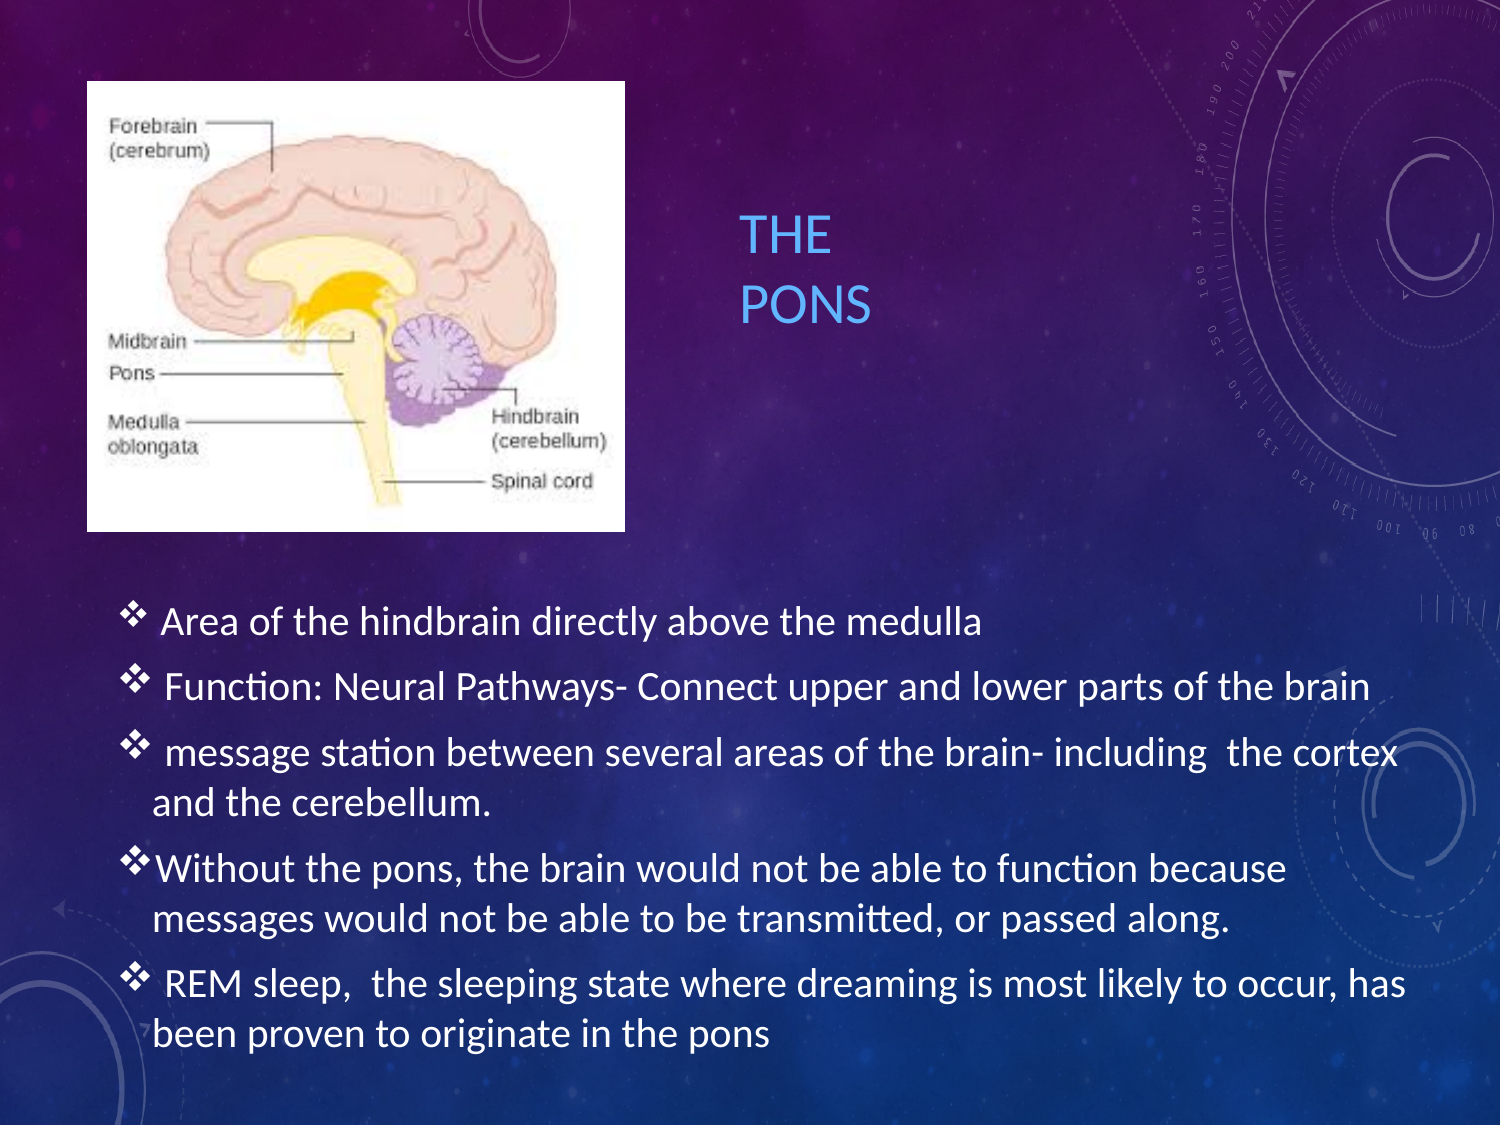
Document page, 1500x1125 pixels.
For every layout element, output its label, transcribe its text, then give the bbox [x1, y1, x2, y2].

list Area of the hindbrain directly above the medulla Function: Neural Pathways- Connect upper and lower parts of the brain message station between several areas of the brain- including the cortex and the cerebellum. Without the pons, the brain would not be able to function because messages would not be able to be transmitted, or passed along. REM sleep, the sleeping state where dreaming is most likely to occur, has been proven to originate in the pons [101, 525, 1450, 1124]
text_box THE PONS [725, 187, 975, 343]
picture [0, 0, 1500, 1125]
